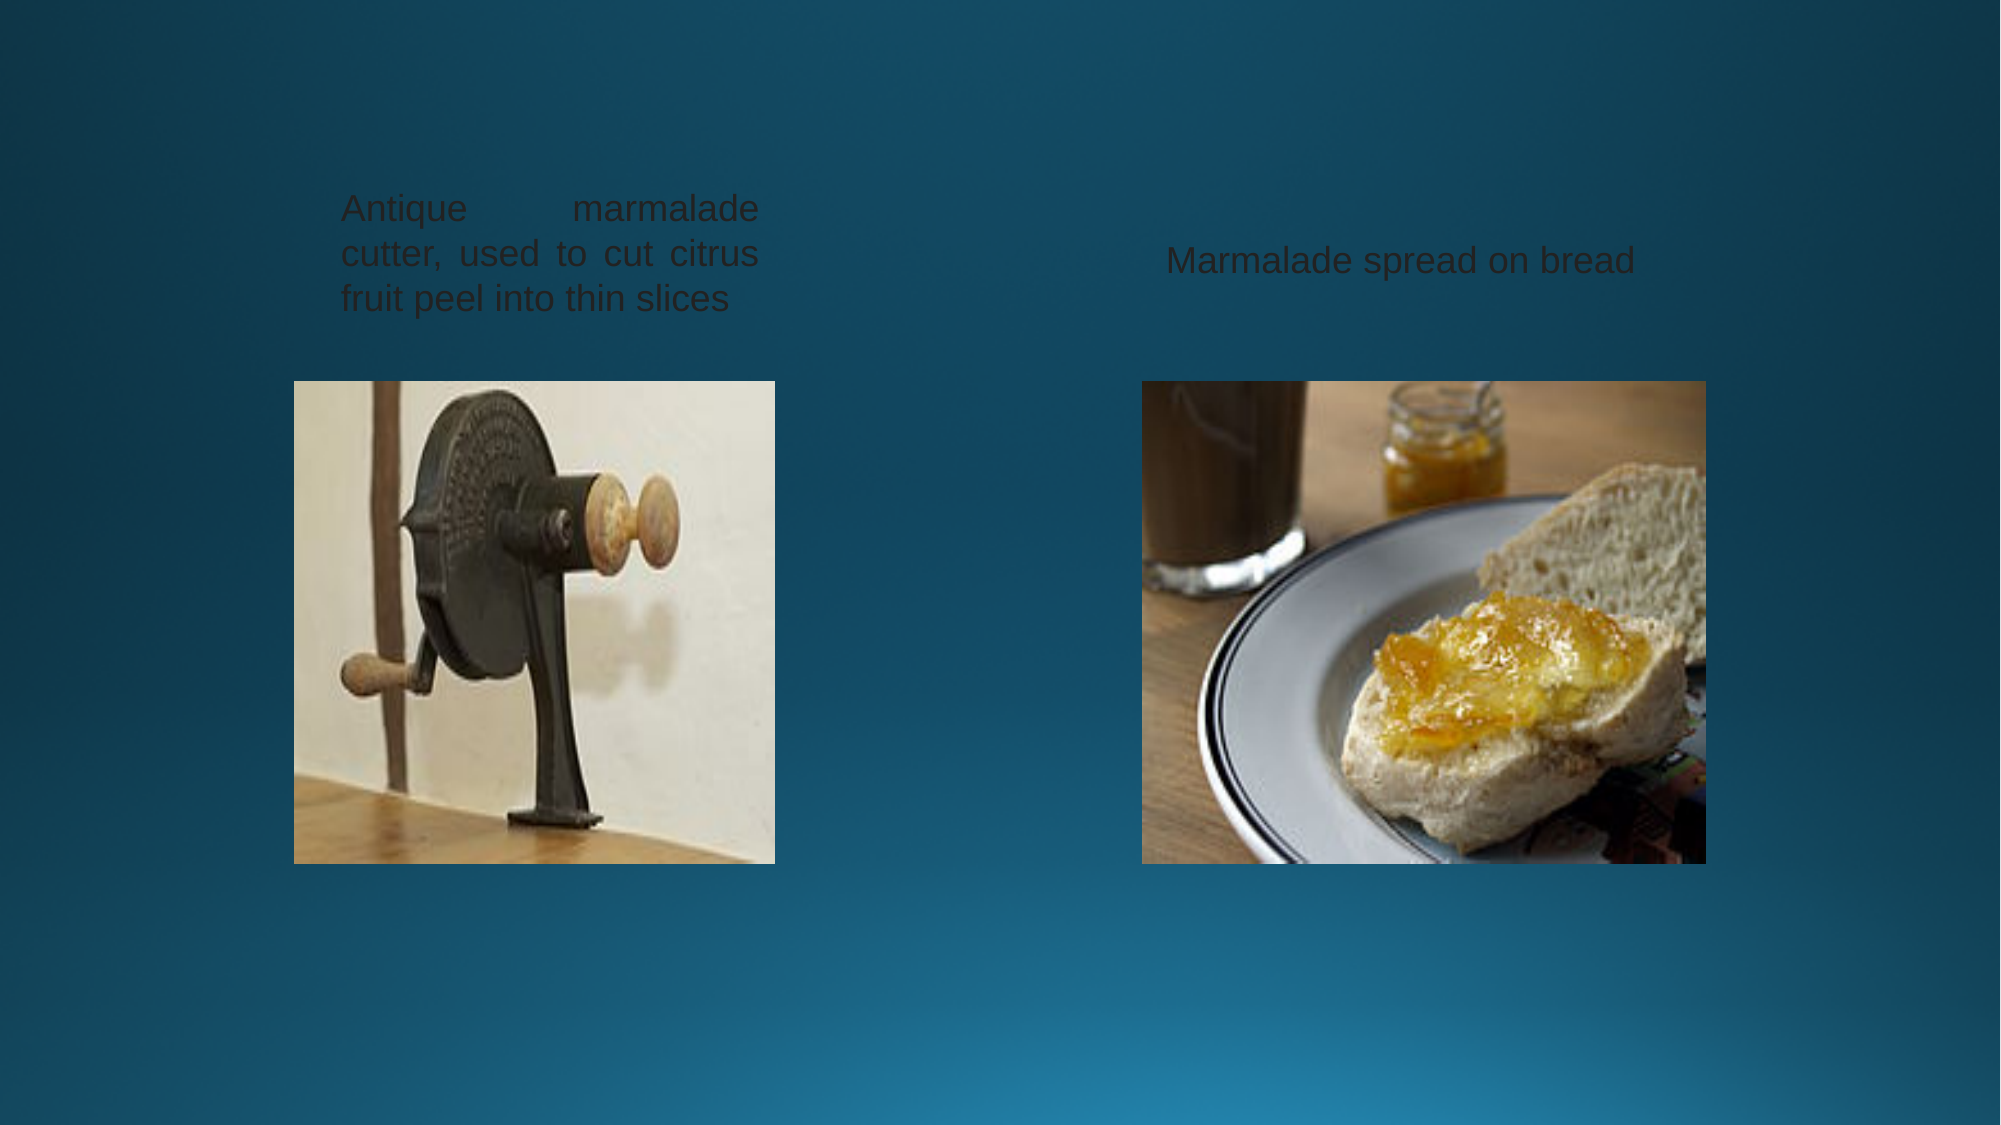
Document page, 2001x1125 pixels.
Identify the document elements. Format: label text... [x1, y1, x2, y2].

picture [0, 0, 2001, 1125]
text_box Antique marmalade cutter, used to cut citrus fruit peel into thin slices [326, 176, 775, 326]
text_box Marmalade spread on bread [1119, 228, 1706, 289]
